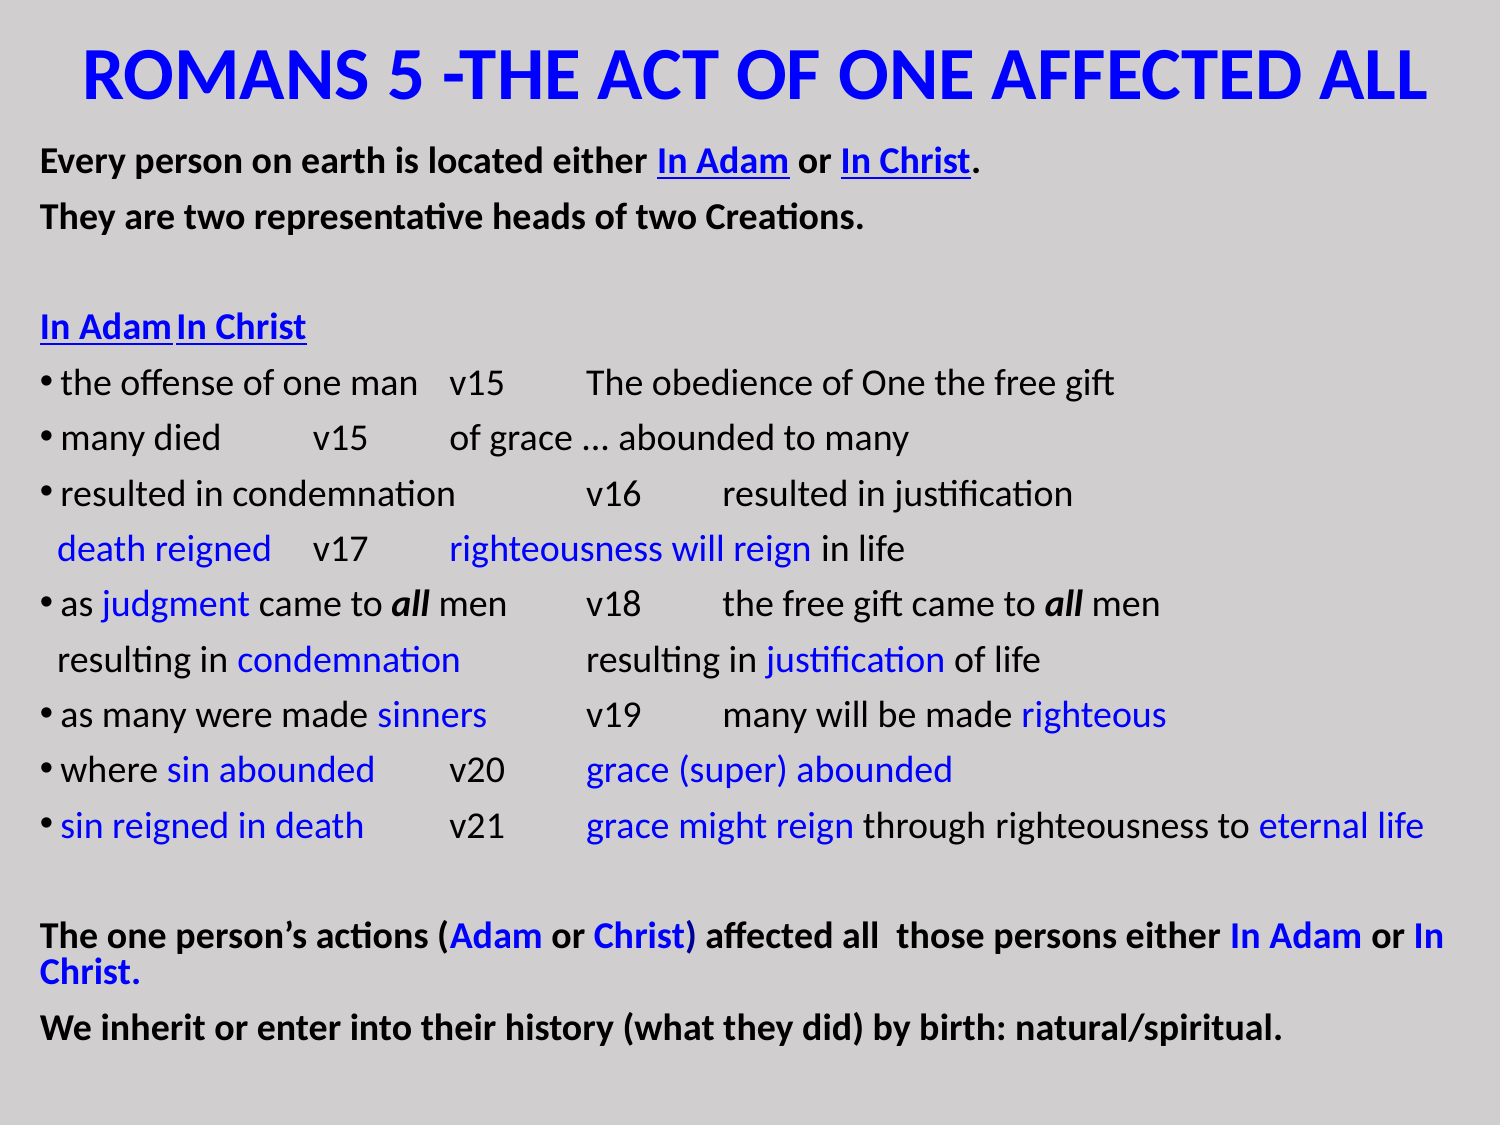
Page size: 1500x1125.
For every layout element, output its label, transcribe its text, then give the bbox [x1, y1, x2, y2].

title ROMANS 5 -THE ACT OF ONE AFFECTED ALL [37, 37, 1475, 113]
subtitle Every person on earth is located either In Adam or In Christ. They are two representative heads of two Creations. In Adam In Christ the offense of one man v15 The obedience of One the free gift many died v15 of grace ... abounded to many resulted in condemnation v16 resulted in justification death reigned v17 righteousness will reign in life as judgment came to all men v18 the free gift came to all men resulting in condemnation resulting in justification of life as many were made sinners v19 many will be made righteous where sin abounded v20 grace (super) abounded sin reigned in death v21 grace might reign through righteousness to eternal life The one person’s actions (Adam or Christ) affected all those persons either In Adam or In Christ. We inherit or enter into their history (what they did) by birth: natural/spiritual. [24, 137, 1475, 1125]
